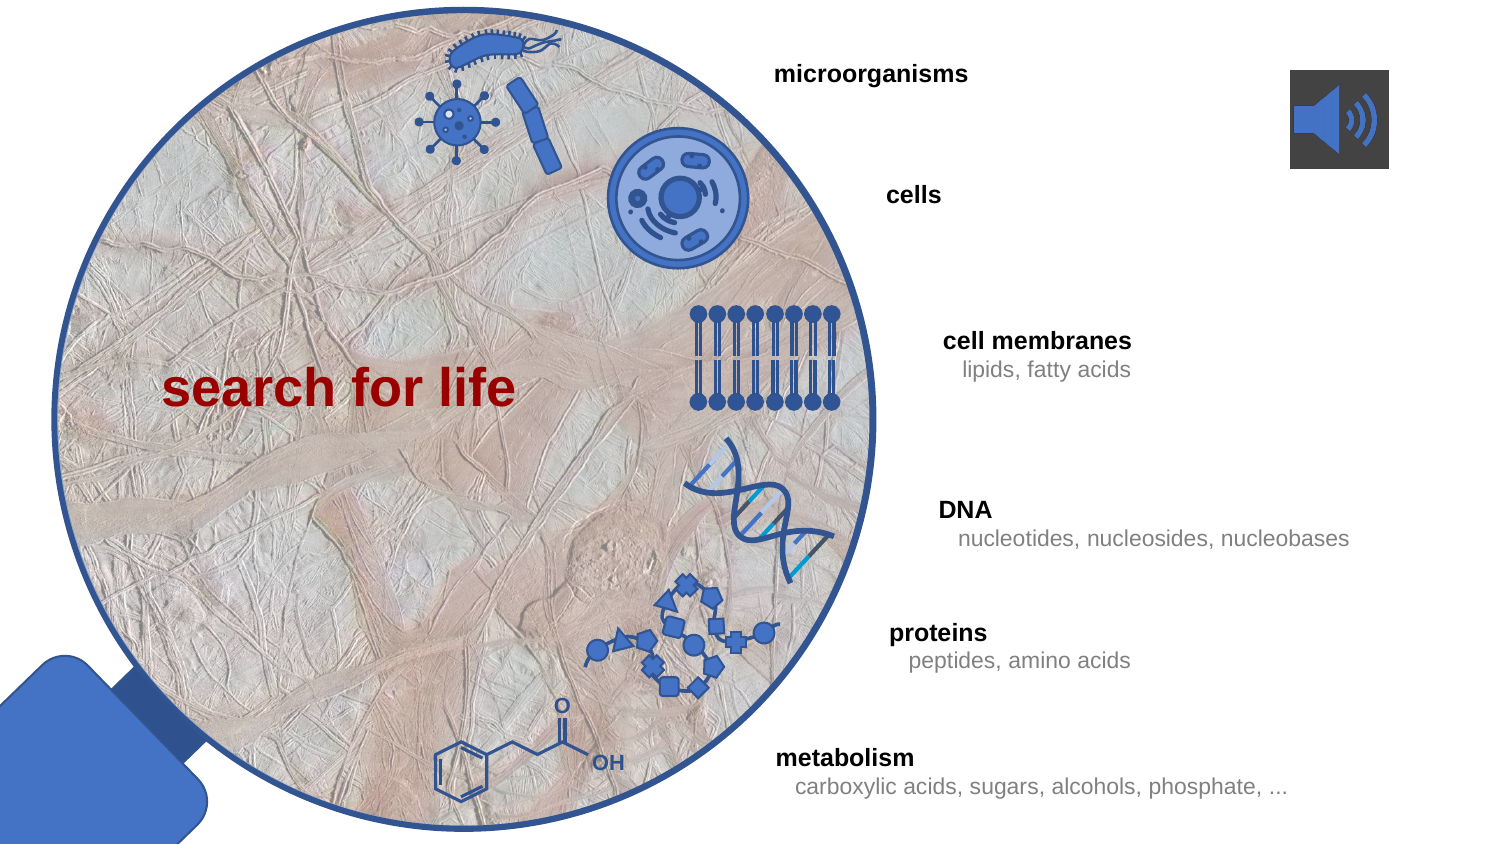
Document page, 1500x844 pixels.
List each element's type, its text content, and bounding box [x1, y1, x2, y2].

text_box metabolism carboxylic acids, sugars, alcohols, phosphate, ... [873, 734, 1375, 807]
text_box microorganisms [873, 50, 987, 95]
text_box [0, 10, 873, 844]
text_box cell membranes lipids, fatty acids [928, 317, 1204, 390]
text_box DNA nucleotides, nucleosides, nucleobases [923, 485, 1442, 558]
text_box cells [873, 170, 964, 216]
picture [1289, 69, 1390, 170]
text_box proteins peptides, amino acids [874, 608, 1197, 681]
